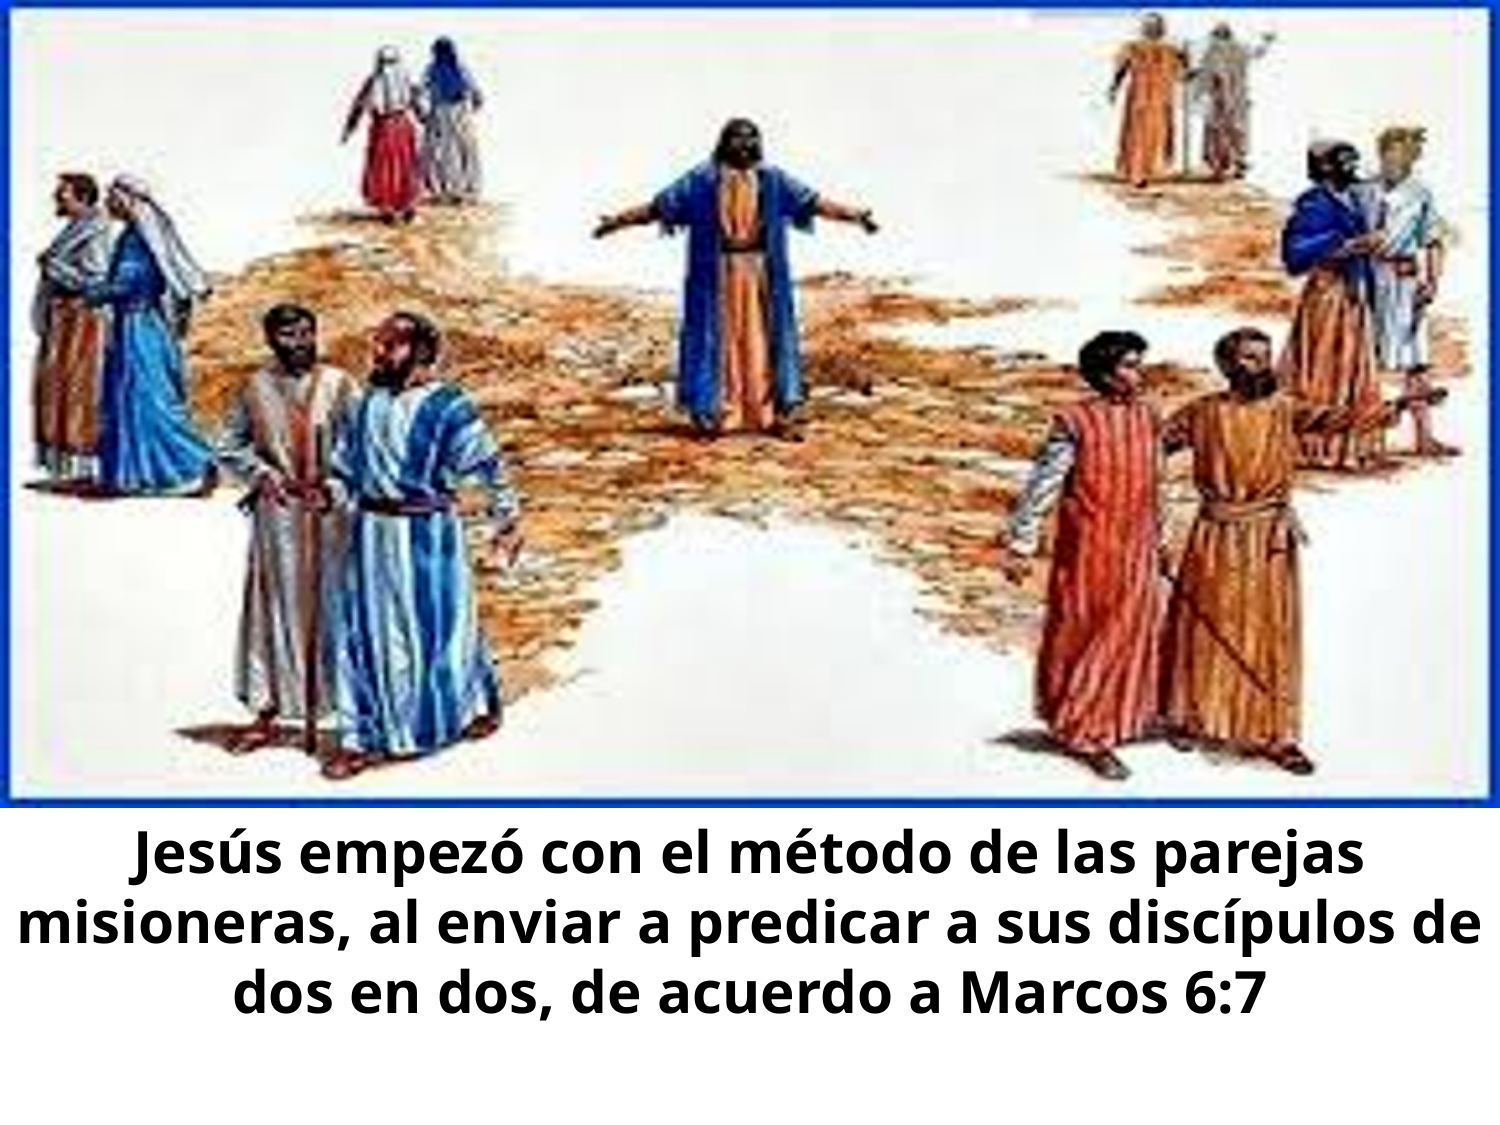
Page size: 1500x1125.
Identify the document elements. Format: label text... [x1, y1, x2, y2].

text_box Jesús empezó con el método de las parejas misioneras, al enviar a predicar a sus discípulos de dos en dos, de acuerdo a Marcos 6:7 [0, 808, 1500, 1033]
picture [0, 0, 1500, 808]
